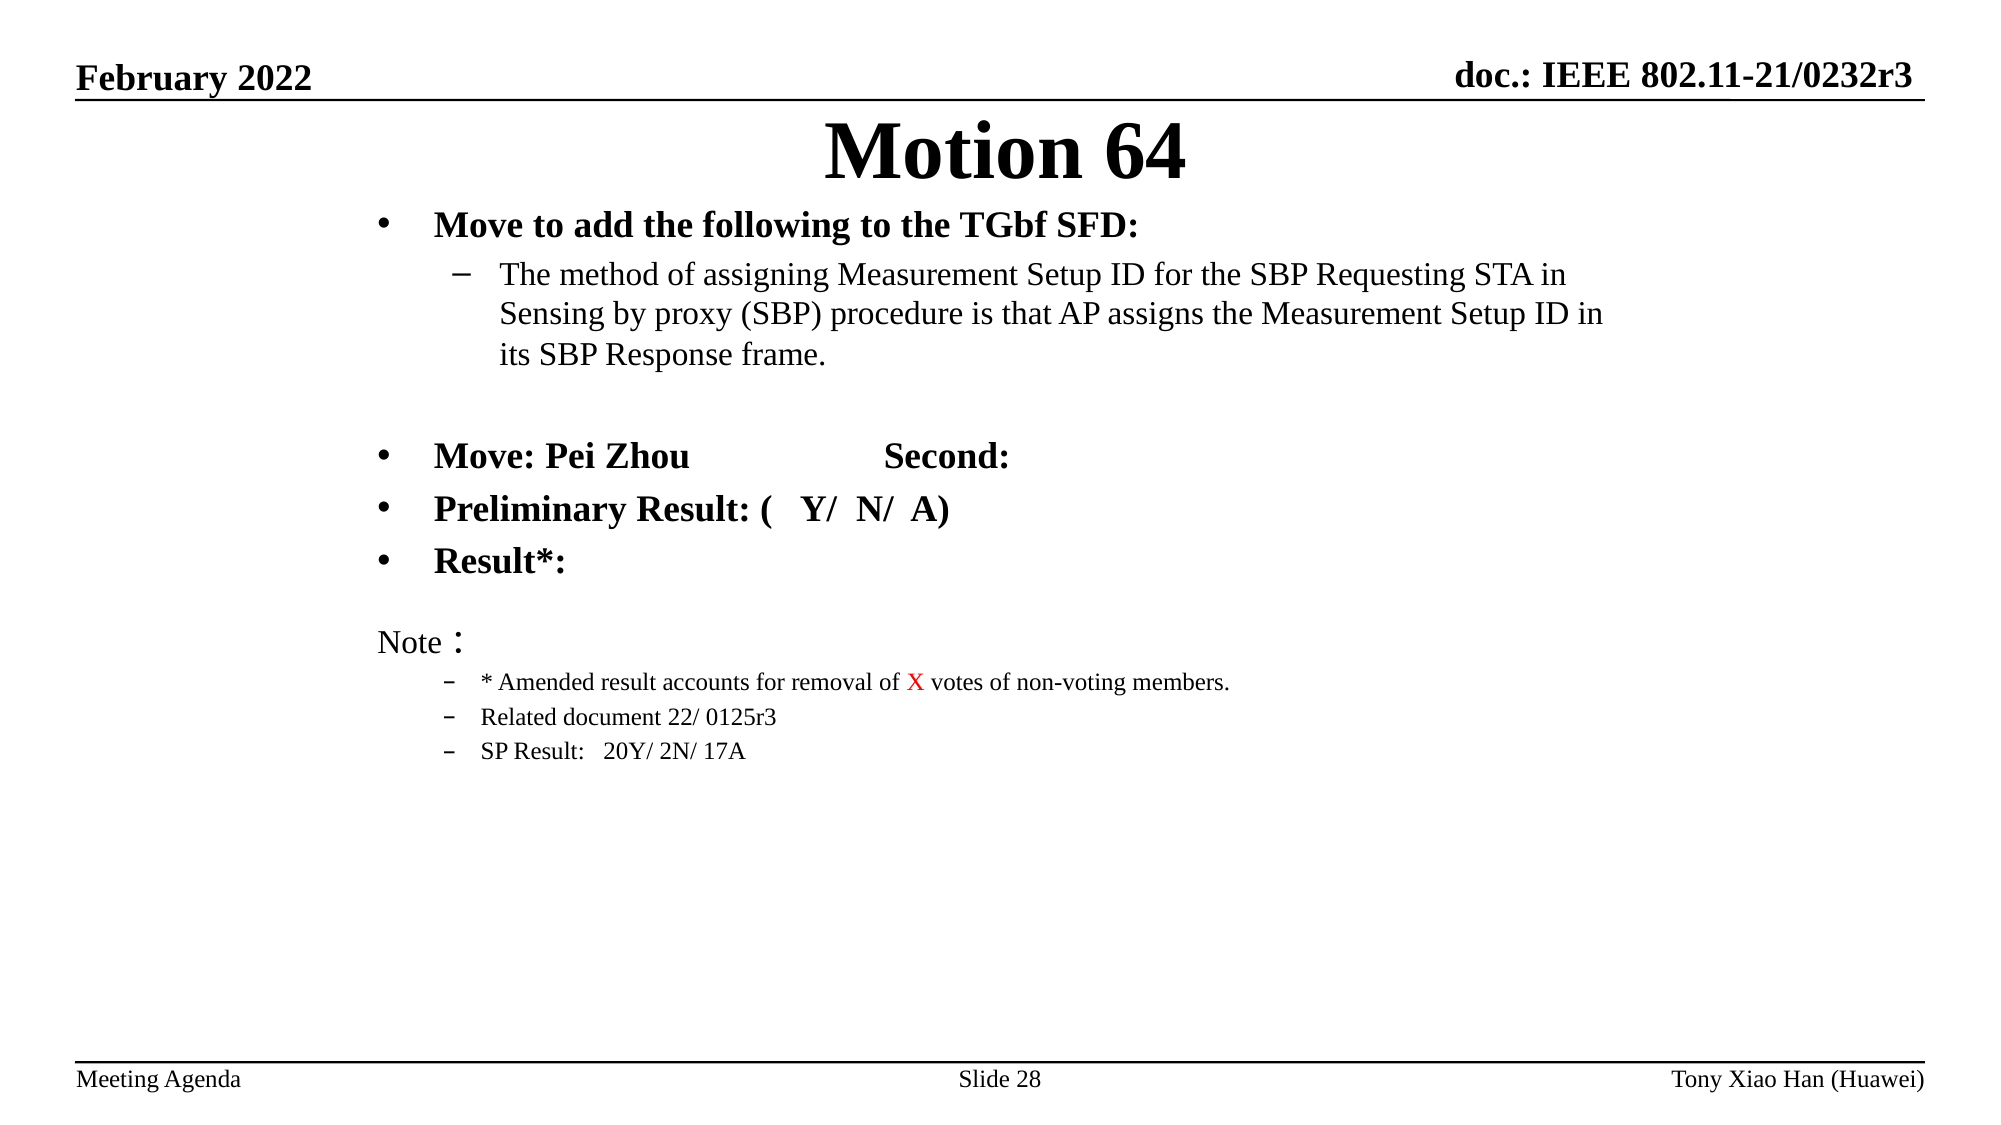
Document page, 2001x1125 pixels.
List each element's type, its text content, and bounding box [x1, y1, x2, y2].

text_box Move to add the following to the TGbf SFD: The method of assigning Measurement Setup ID for the SBP Requesting STA in Sensing by proxy (SBP) procedure is that AP assigns the Measurement Setup ID in its SBP Response frame. Move: Pei Zhou Second: Preliminary Result: ( Y/ N/ A) Result*: Note： * Amended result accounts for removal of X votes of non-voting members. Related document 22/ 0125r3 SP Result: 20Y/ 2N/ 17A [362, 162, 1638, 875]
text_box Motion 64 [368, 87, 1644, 225]
